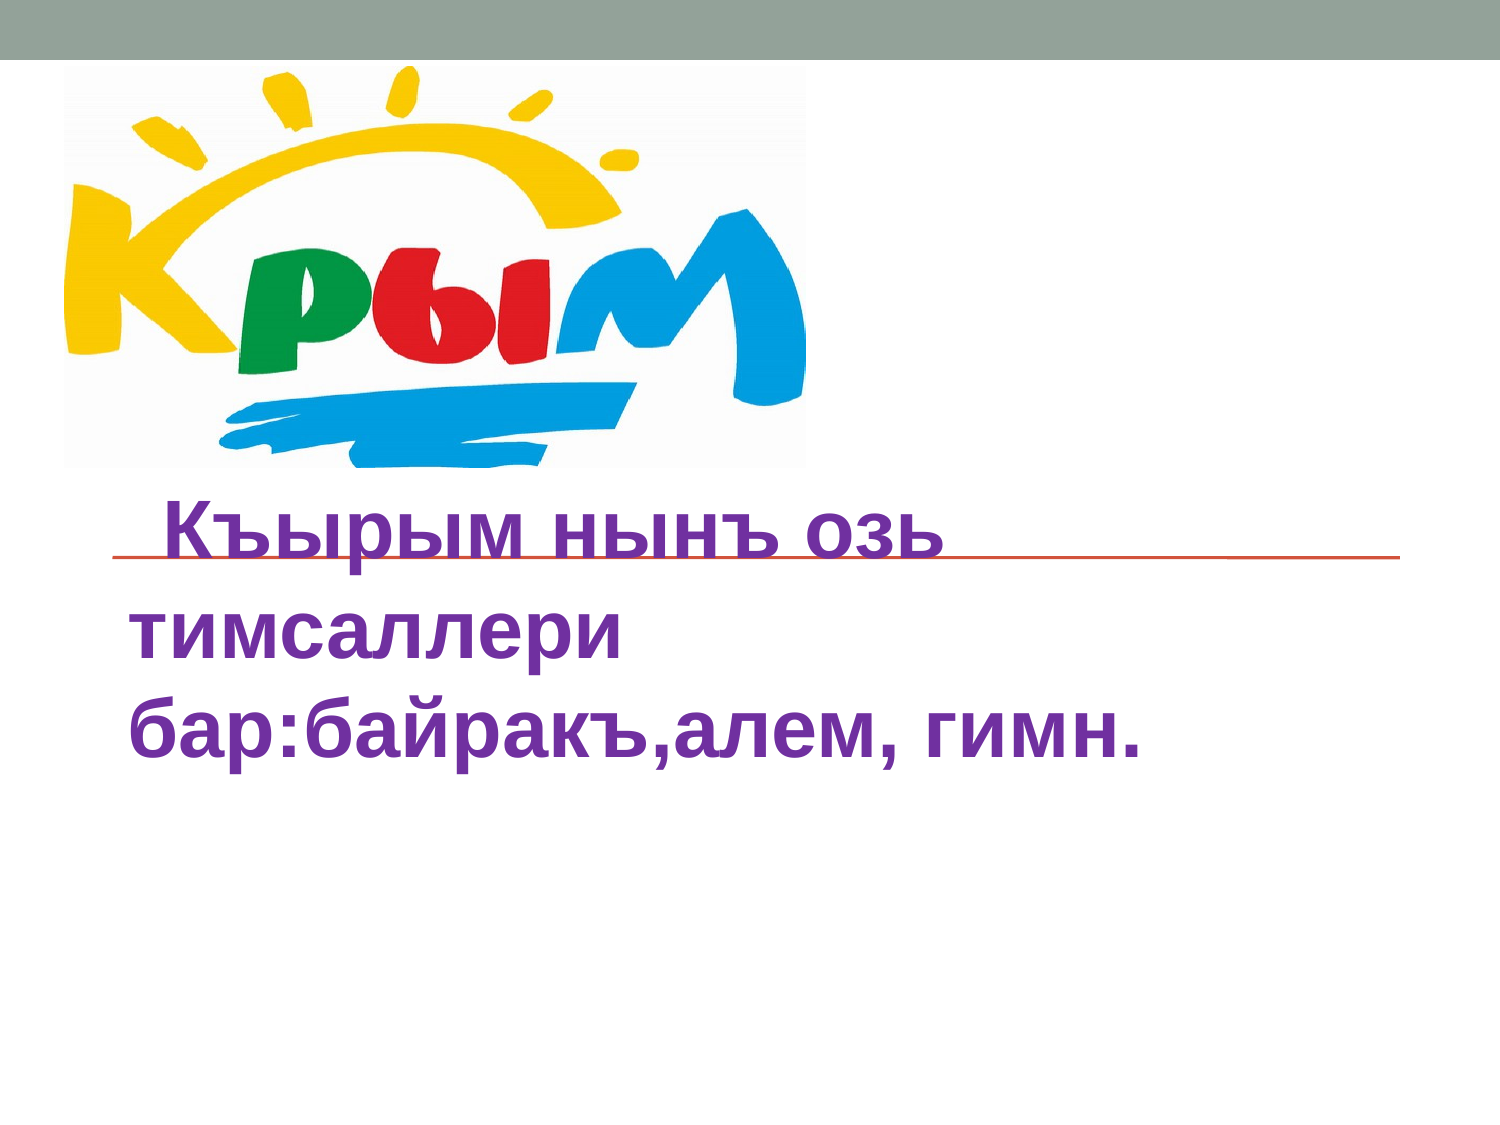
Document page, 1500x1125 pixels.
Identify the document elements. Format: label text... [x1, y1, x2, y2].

picture [64, 66, 807, 469]
subtitle Къырым нынъ озь тимсаллери бар:байракъ,алем, гимн. [112, 468, 1163, 863]
